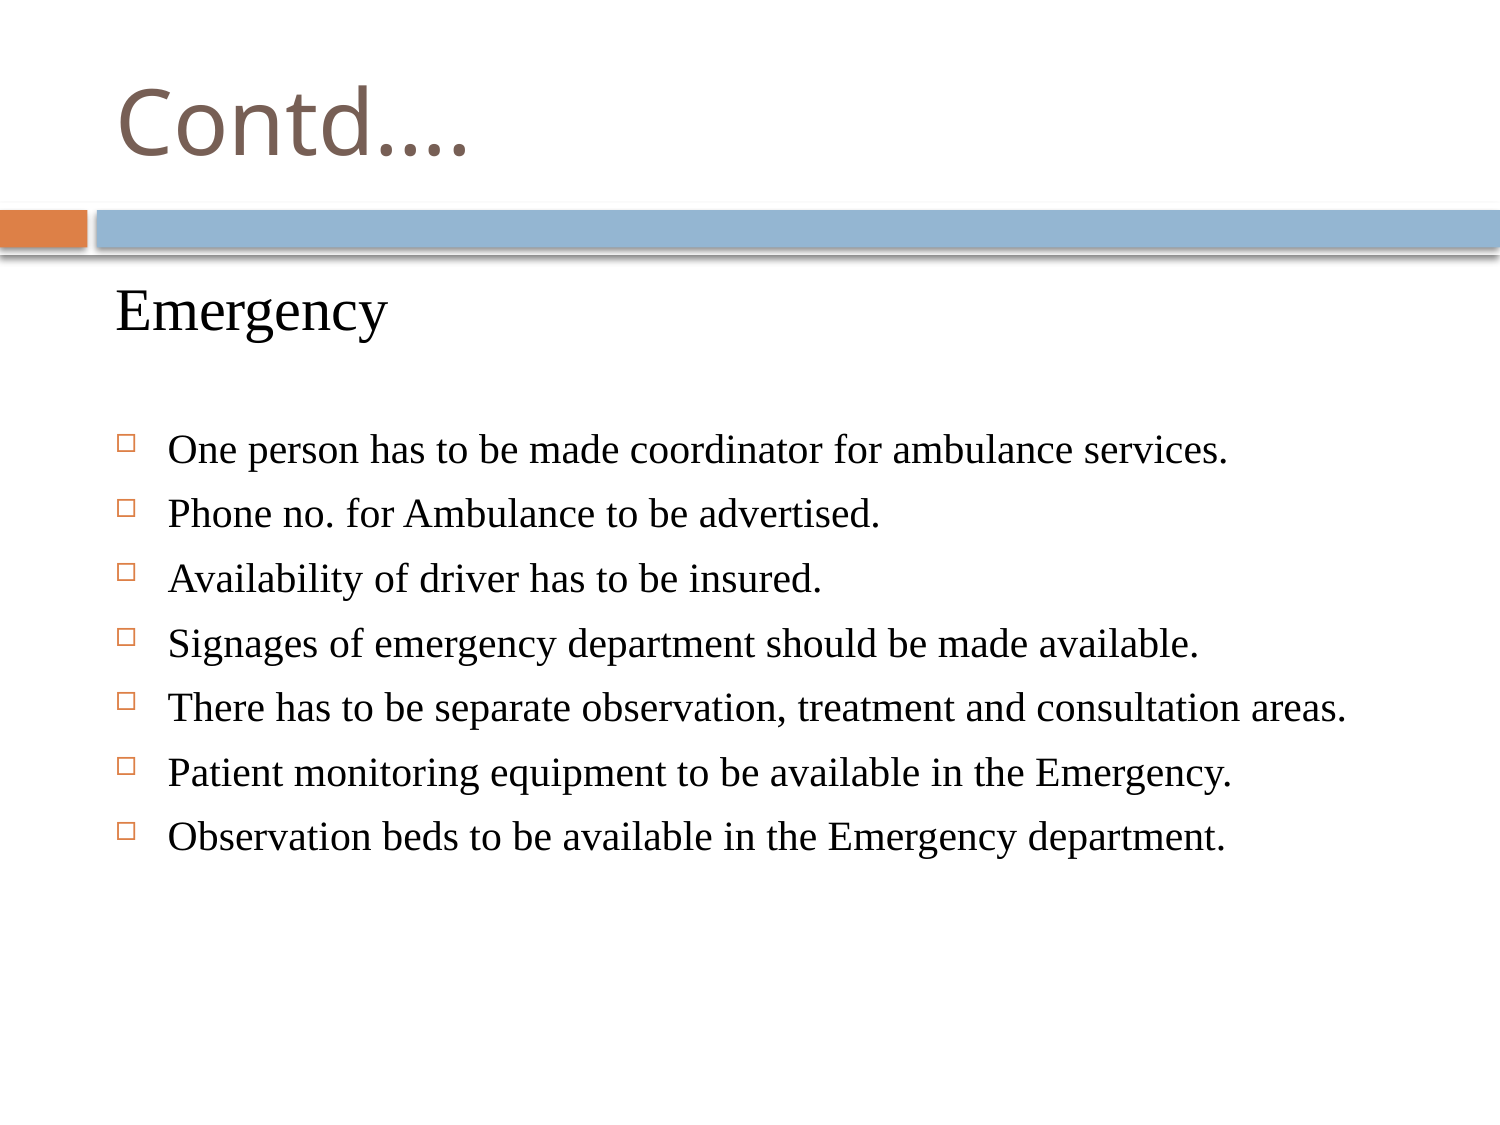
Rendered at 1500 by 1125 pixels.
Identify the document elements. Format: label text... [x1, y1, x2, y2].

list Emergency One person has to be made coordinator for ambulance services. Phone no. for Ambulance to be advertised. Availability of driver has to be insured. Signages of emergency department should be made available. There has to be separate observation, treatment and consultation areas. Patient monitoring equipment to be available in the Emergency. Observation beds to be available in the Emergency department. [100, 262, 1438, 1000]
title Contd…. [100, 37, 1438, 200]
